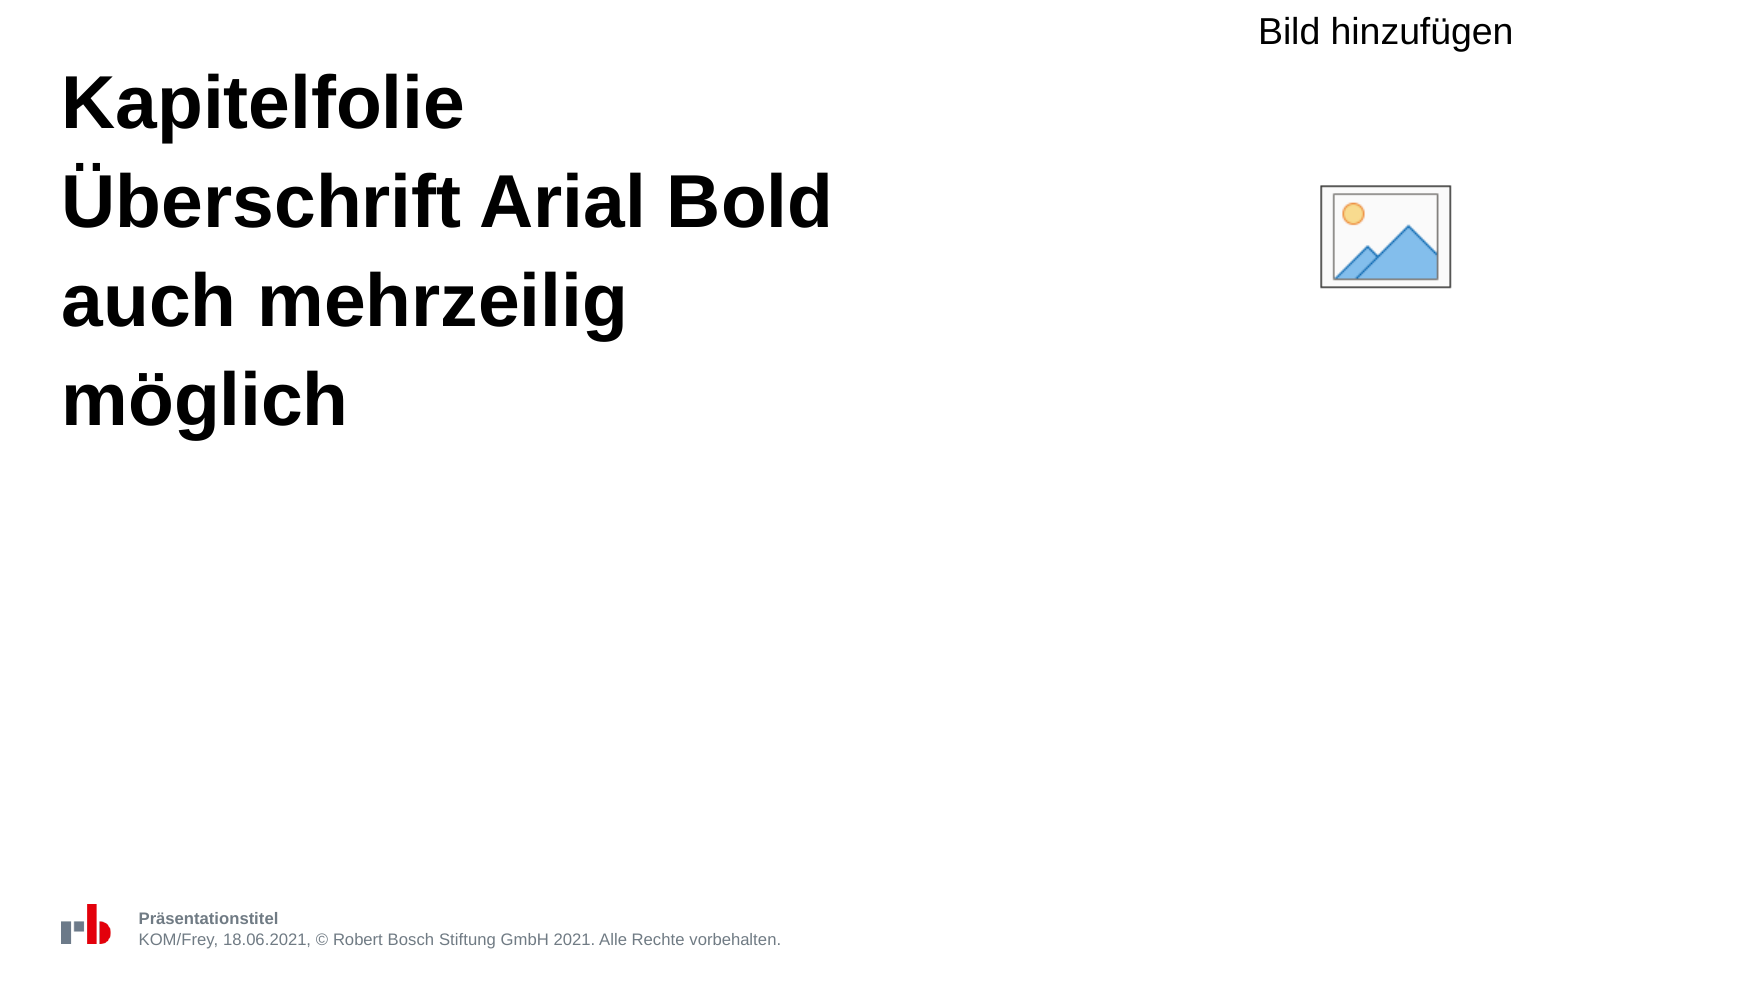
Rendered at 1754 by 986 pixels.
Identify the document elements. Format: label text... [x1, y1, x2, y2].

title Kapitelfolie Überschrift Arial Bold auch mehrzeilig möglich [61, 44, 871, 475]
picture [1018, 0, 1754, 475]
picture [61, 904, 111, 944]
